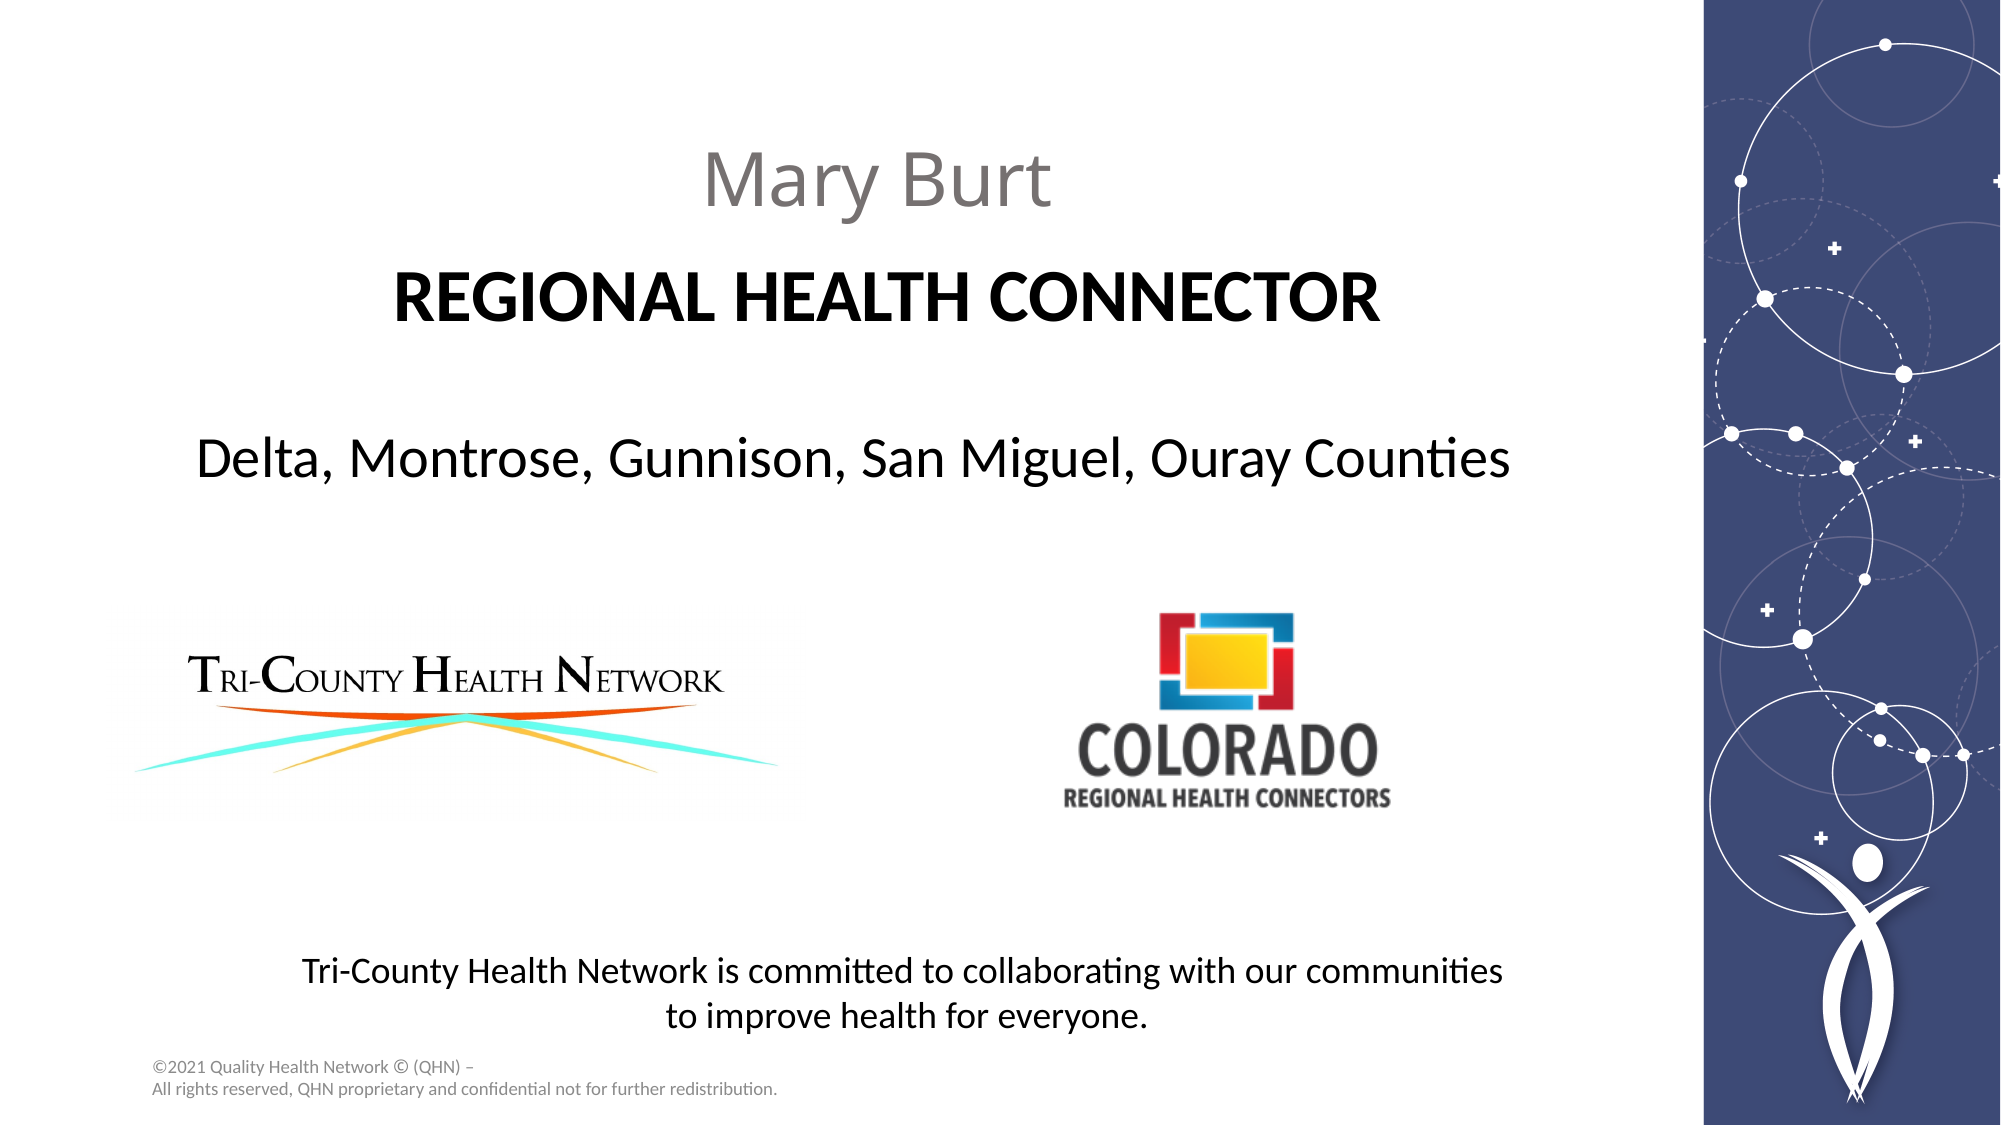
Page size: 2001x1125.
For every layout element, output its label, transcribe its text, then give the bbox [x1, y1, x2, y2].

text_box Mary Burt REGIONAL HEALTH CONNECTOR [260, 123, 1513, 344]
text_box Tri-County Health Network is committed to collaborating with our communities to improve health for everyone. [19, 938, 1796, 1044]
text_box Delta, Montrose, Gunnison, San Miguel, Ouray Counties [42, 411, 1679, 497]
picture [0, 0, 2001, 1125]
